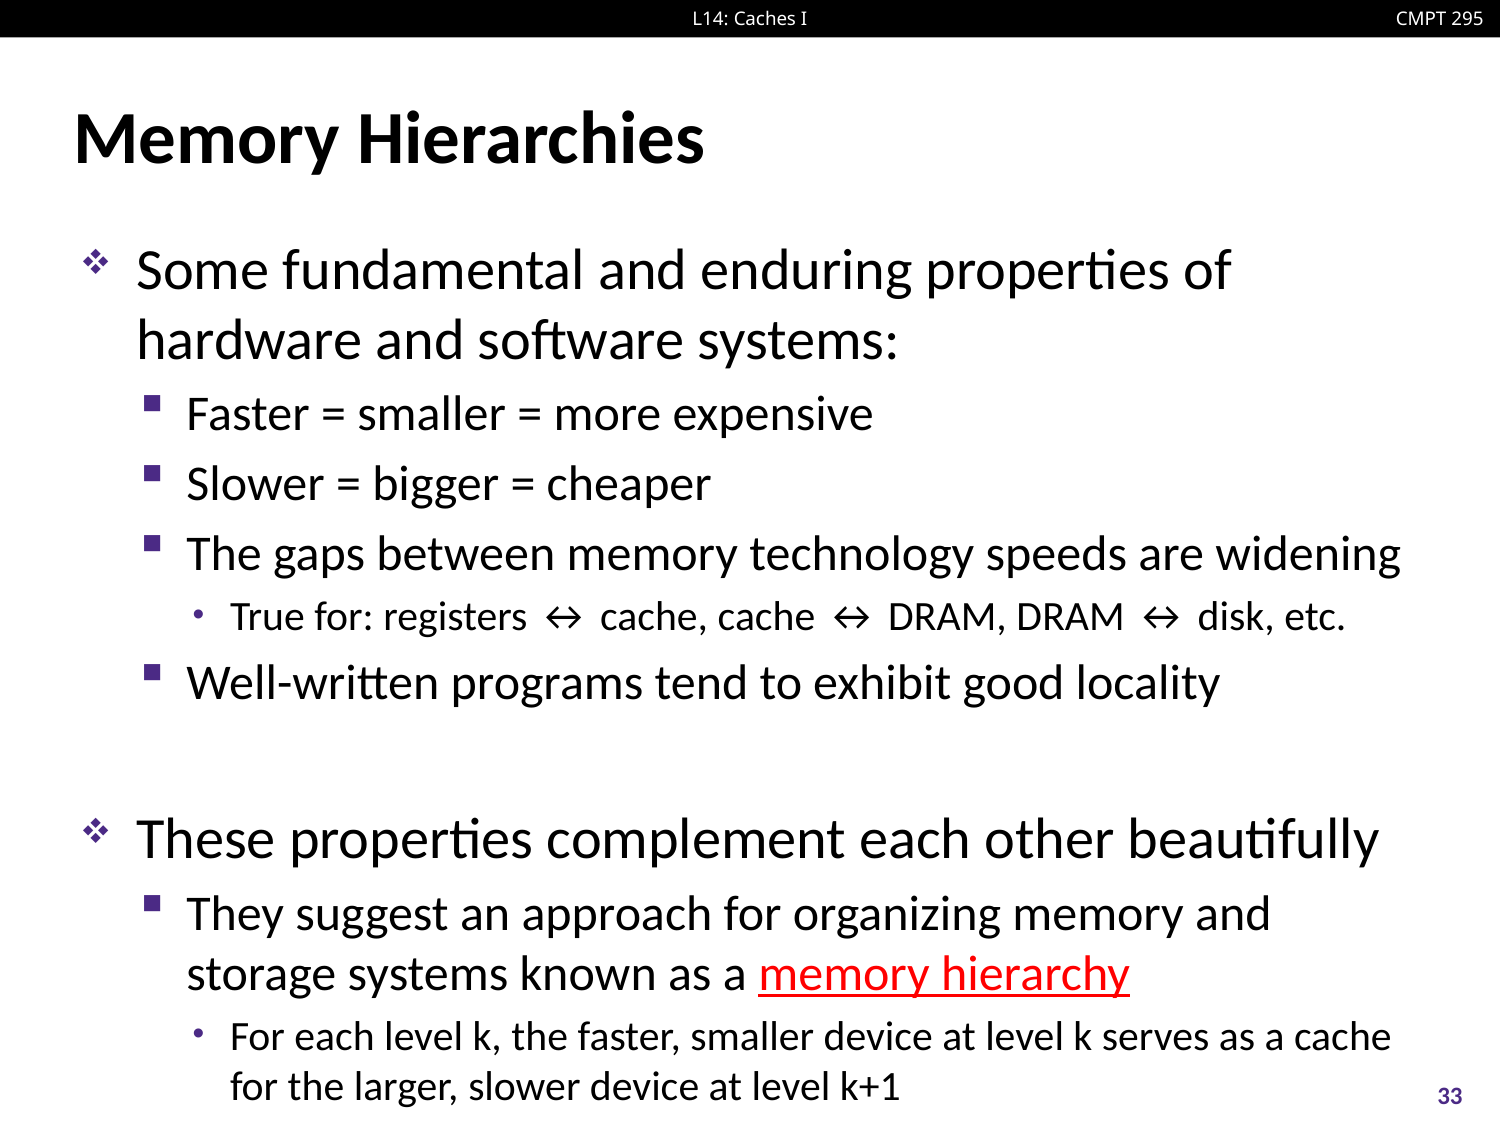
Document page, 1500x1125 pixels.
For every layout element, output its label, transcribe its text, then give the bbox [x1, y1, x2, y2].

slide_number 33 [1400, 1065, 1500, 1125]
title Memory Hierarchies [58, 71, 1438, 197]
list Some fundamental and enduring properties of hardware and software systems: Faster = smaller = more expensive Slower = bigger = cheaper The gaps between memory technology speeds are widening True for: registers ↔ cache, cache ↔ DRAM, DRAM ↔ disk, etc. Well-written programs tend to exhibit good locality These properties complement each other beautifully They suggest an approach for organizing memory and storage systems known as a memory hierarchy For each level k, the faster, smaller device at level k serves as a cache for the larger, slower device at level k+1 [64, 223, 1438, 1040]
